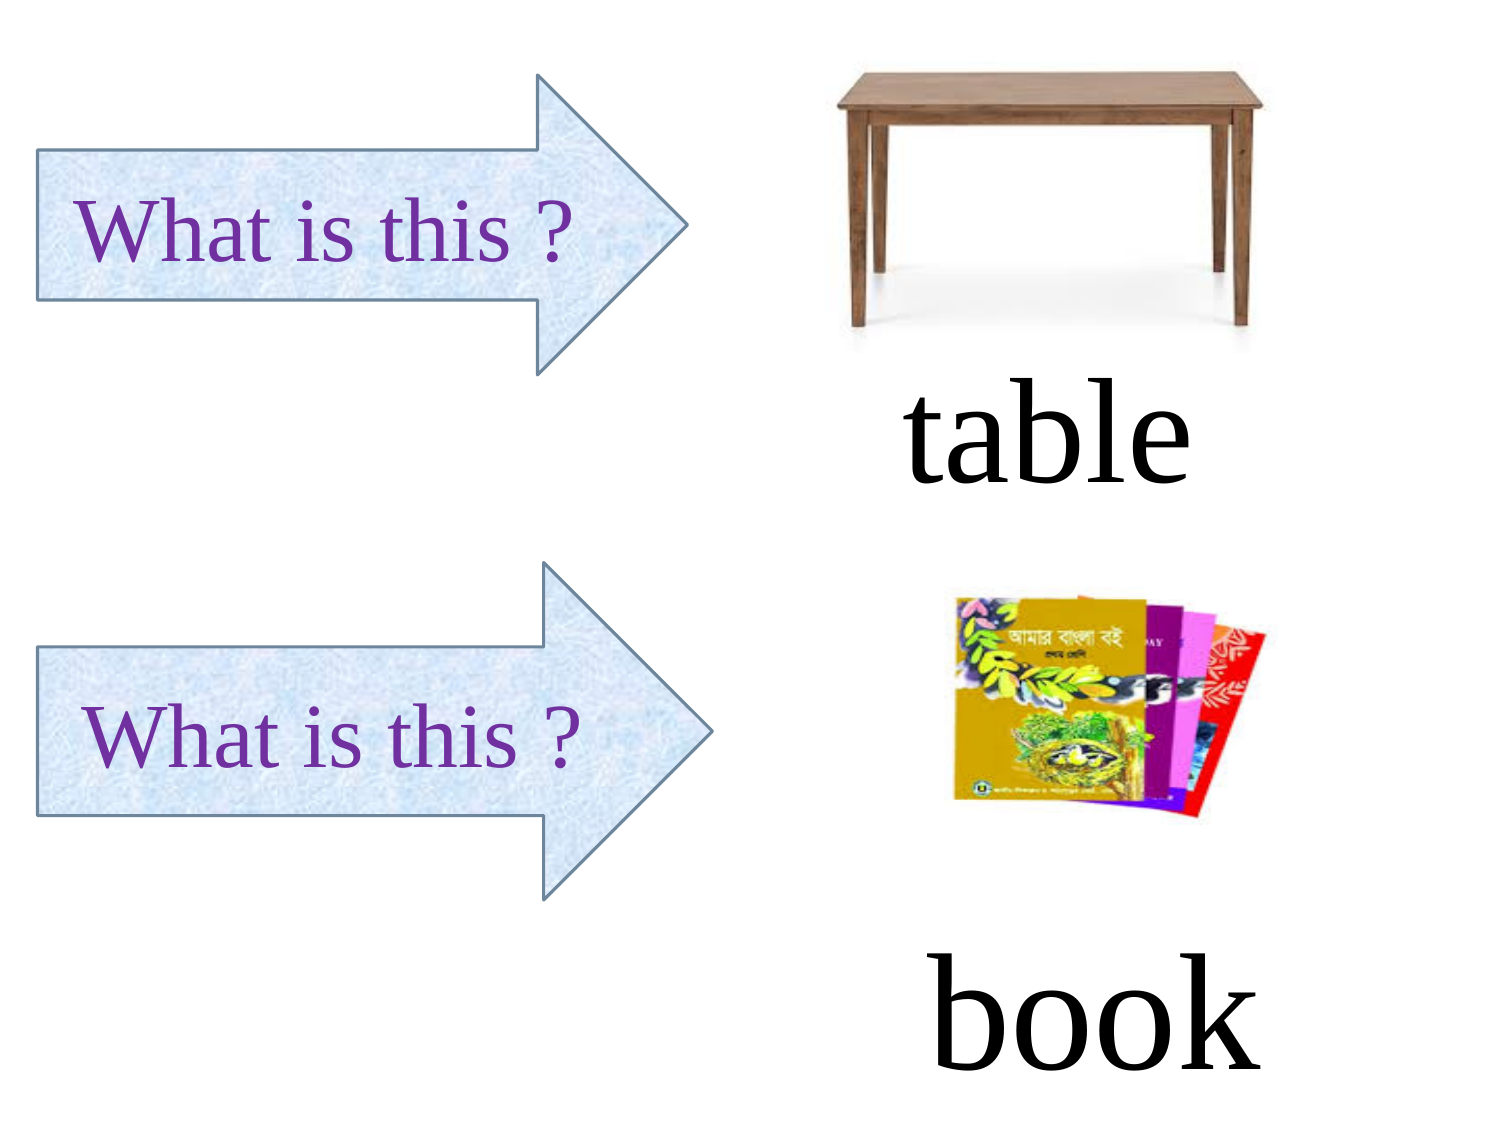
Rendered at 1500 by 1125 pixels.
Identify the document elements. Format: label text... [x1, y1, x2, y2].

text_box What is this ? [35, 561, 714, 902]
text_box table [887, 364, 1213, 520]
picture [824, 37, 1276, 354]
picture [812, 562, 1388, 848]
text_box What is this ? [35, 73, 689, 377]
text_box book [912, 895, 1300, 1111]
